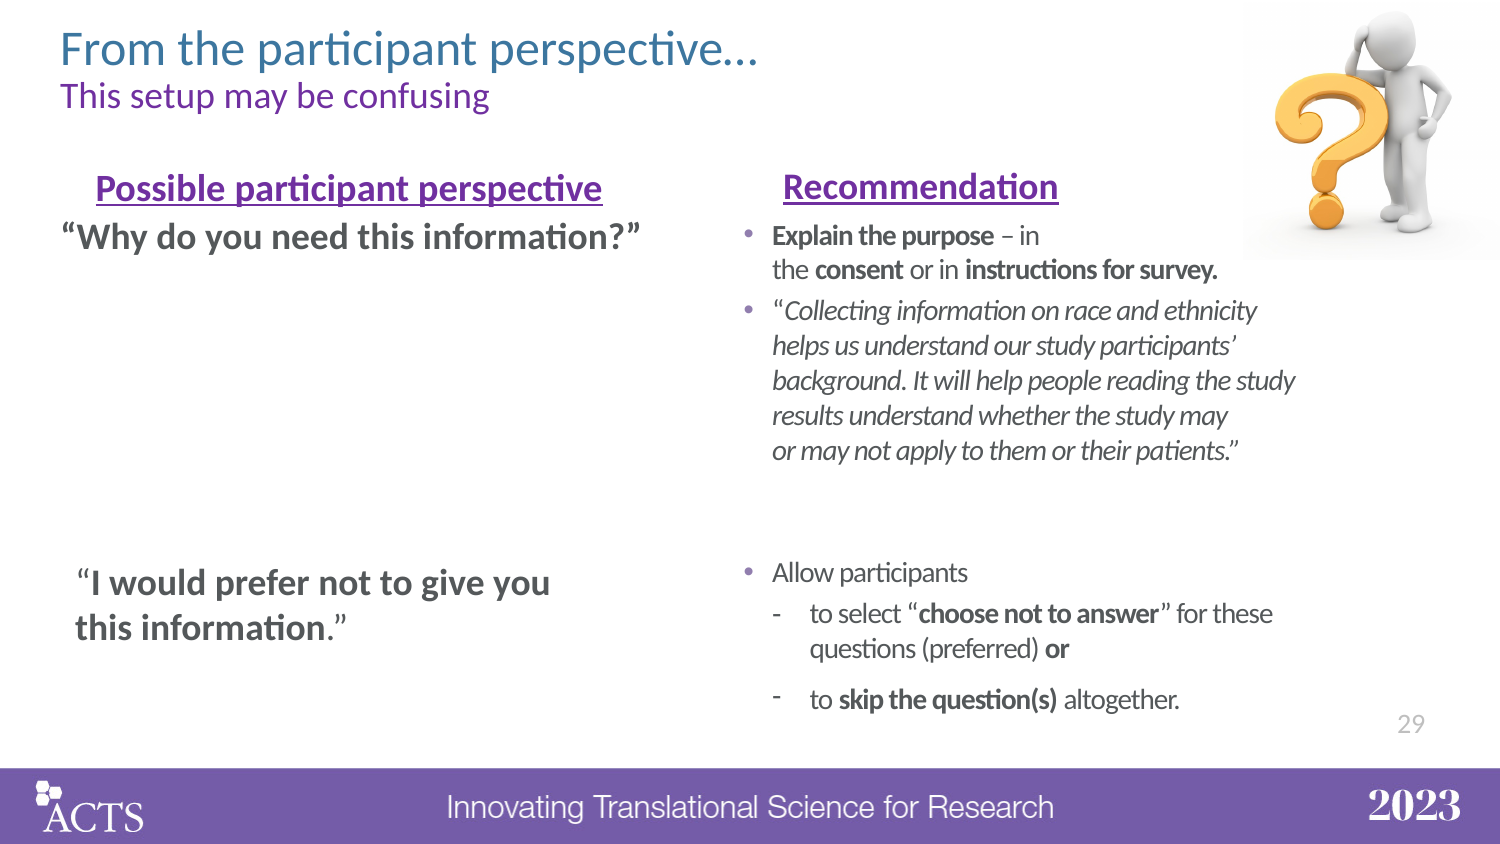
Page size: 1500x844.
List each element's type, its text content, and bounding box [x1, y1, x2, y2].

title From the participant perspective… This setup may be confusing [45, 3, 1207, 136]
text_box “I would prefer not to give you this information.” [60, 550, 613, 656]
text_box Possible participant perspective [80, 154, 637, 204]
text_box “Why do you need this information?” [45, 204, 663, 265]
picture [0, 0, 1500, 844]
text_box Explain the purpose – in the consent or in instructions for survey. “Collecting information on race and ethnicity helps us understand our study participants’ background. It will help people reading the study results understand whether the study may or may not apply to them or their patients.” Allow participants to select “choose not to answer” for these questions (preferred) or to skip the question(s) altogether. [743, 215, 1313, 762]
text_box Recommendation [768, 154, 1219, 215]
